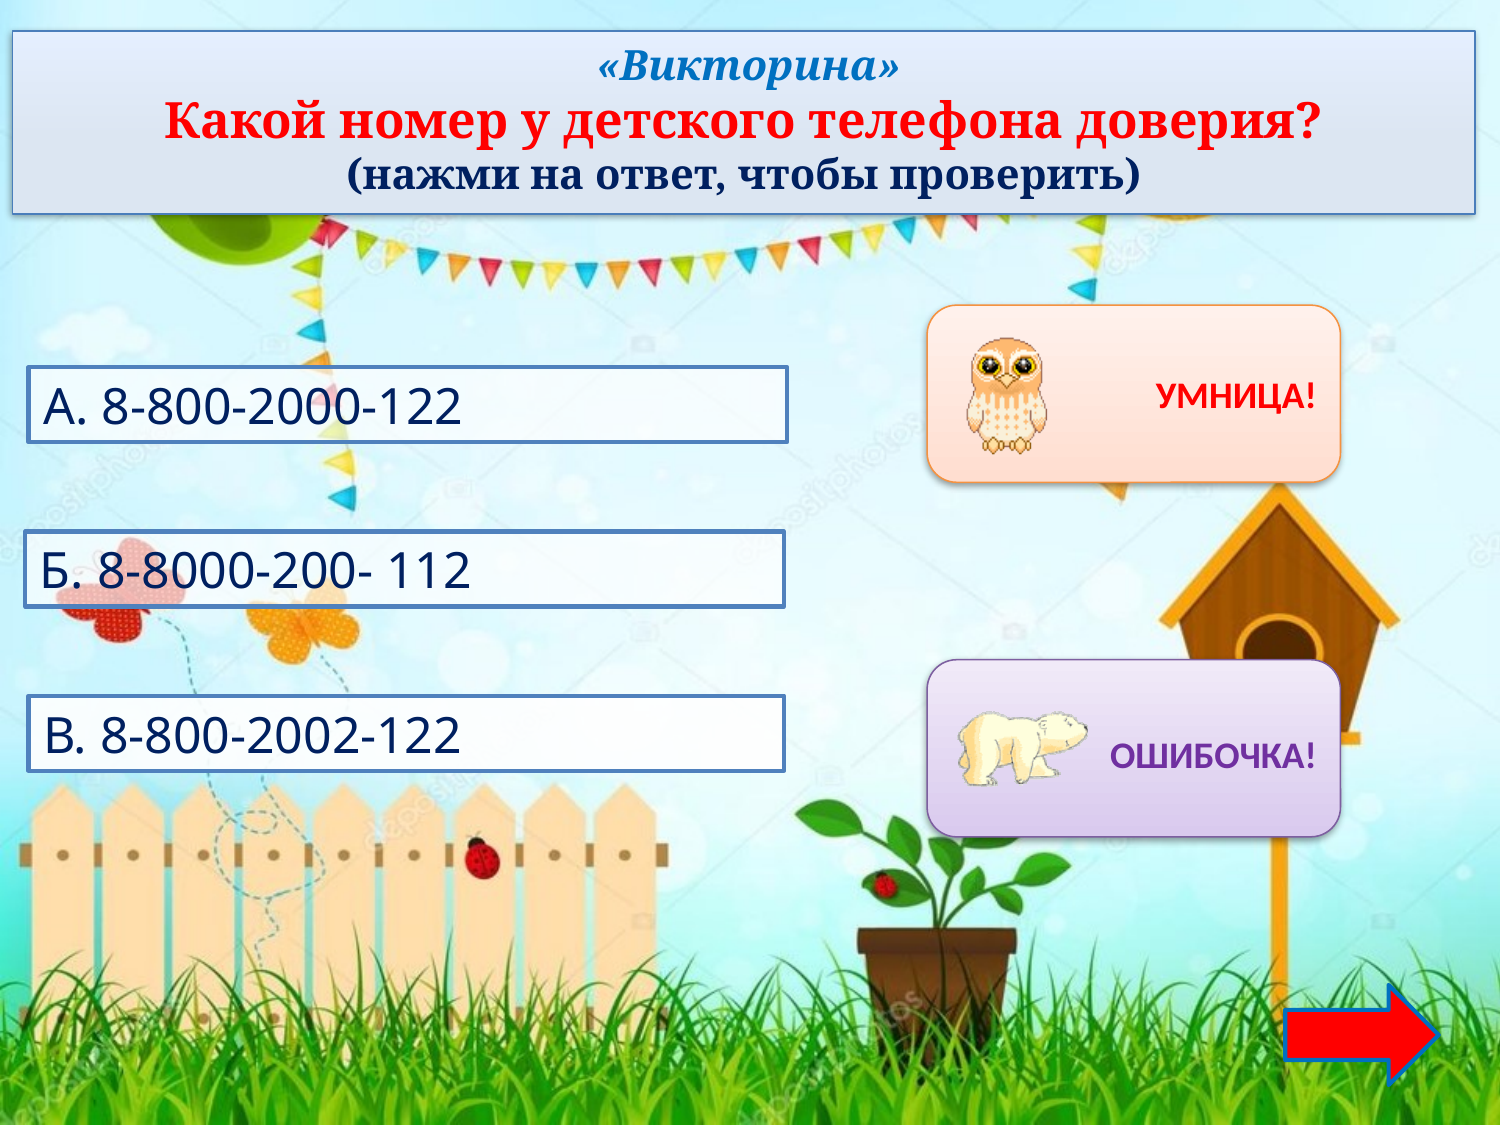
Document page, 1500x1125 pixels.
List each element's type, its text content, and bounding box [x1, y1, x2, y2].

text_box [926, 304, 1341, 483]
text_box В. 8-800-2002-122 [26, 694, 786, 773]
text_box [1283, 982, 1441, 1087]
text_box «Викторина» Какой номер у детского телефона доверия? (нажми на ответ, чтобы проверить) [12, 30, 1476, 215]
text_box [926, 630, 1341, 838]
picture [0, 0, 1500, 1125]
text_box Б. 8-8000-200- 112 [23, 529, 786, 609]
text_box А. 8-800-2000-122 [26, 365, 789, 444]
